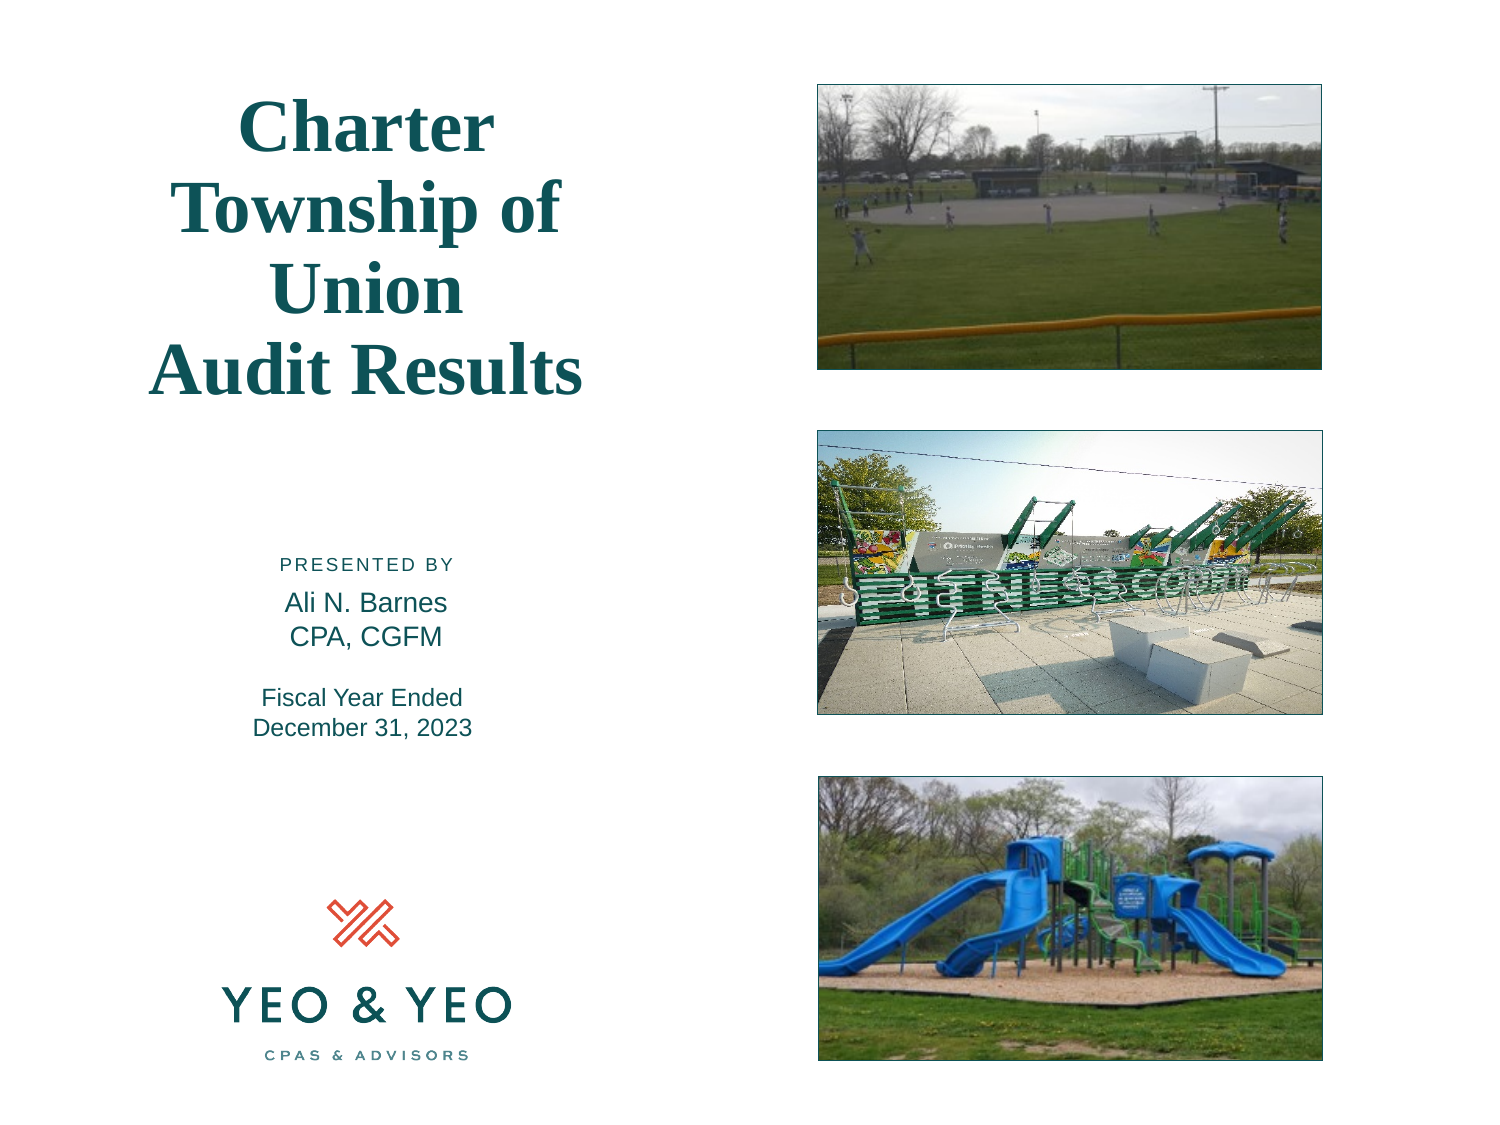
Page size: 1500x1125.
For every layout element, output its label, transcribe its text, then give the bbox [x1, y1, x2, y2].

picture [817, 776, 1323, 1061]
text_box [185, 850, 547, 1061]
text_box Charter Township of Union Audit Results [72, 79, 660, 512]
text_box PRESENTED BY Ali N. Barnes CPA, CGFM Fiscal Year Ended December 31, 2023 [33, 545, 699, 851]
picture [817, 430, 1323, 715]
picture [817, 84, 1322, 370]
